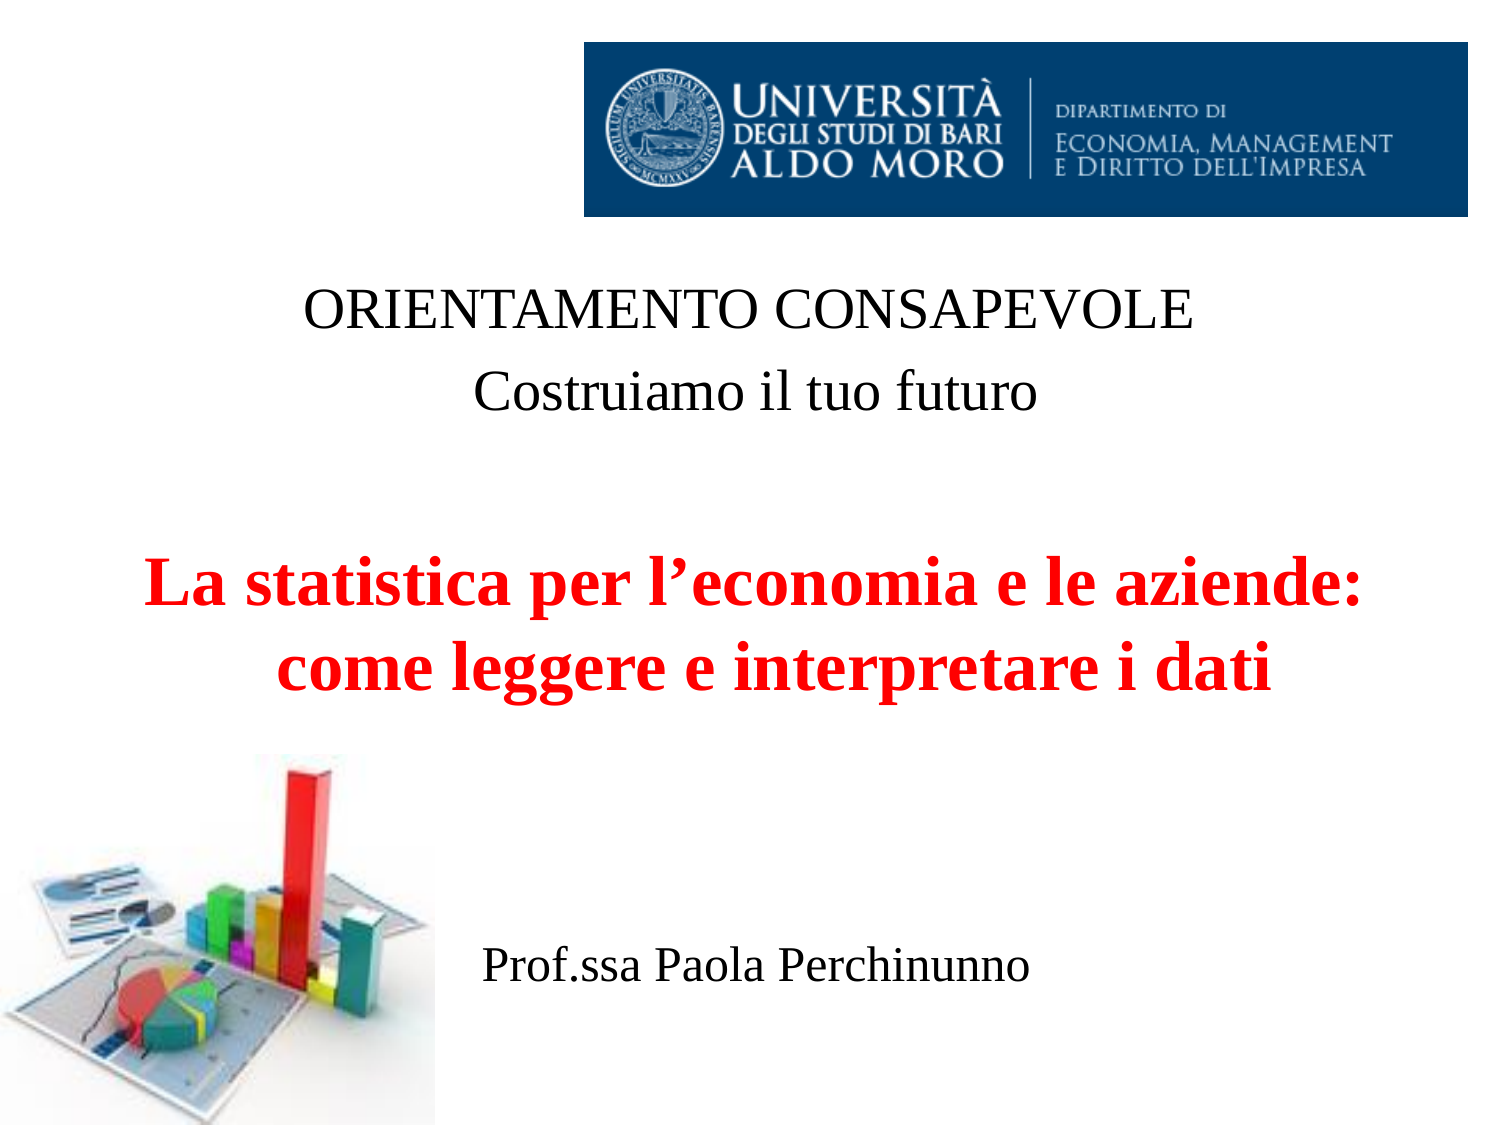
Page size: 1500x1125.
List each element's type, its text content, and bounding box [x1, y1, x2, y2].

picture [584, 42, 1468, 217]
list ORIENTAMENTO CONSAPEVOLE Costruiamo il tuo futuro La statistica per l’economia e le aziende: come leggere e interpretare i dati Prof.ssa Paola Perchinunno [75, 262, 1438, 1075]
picture [0, 753, 435, 1125]
